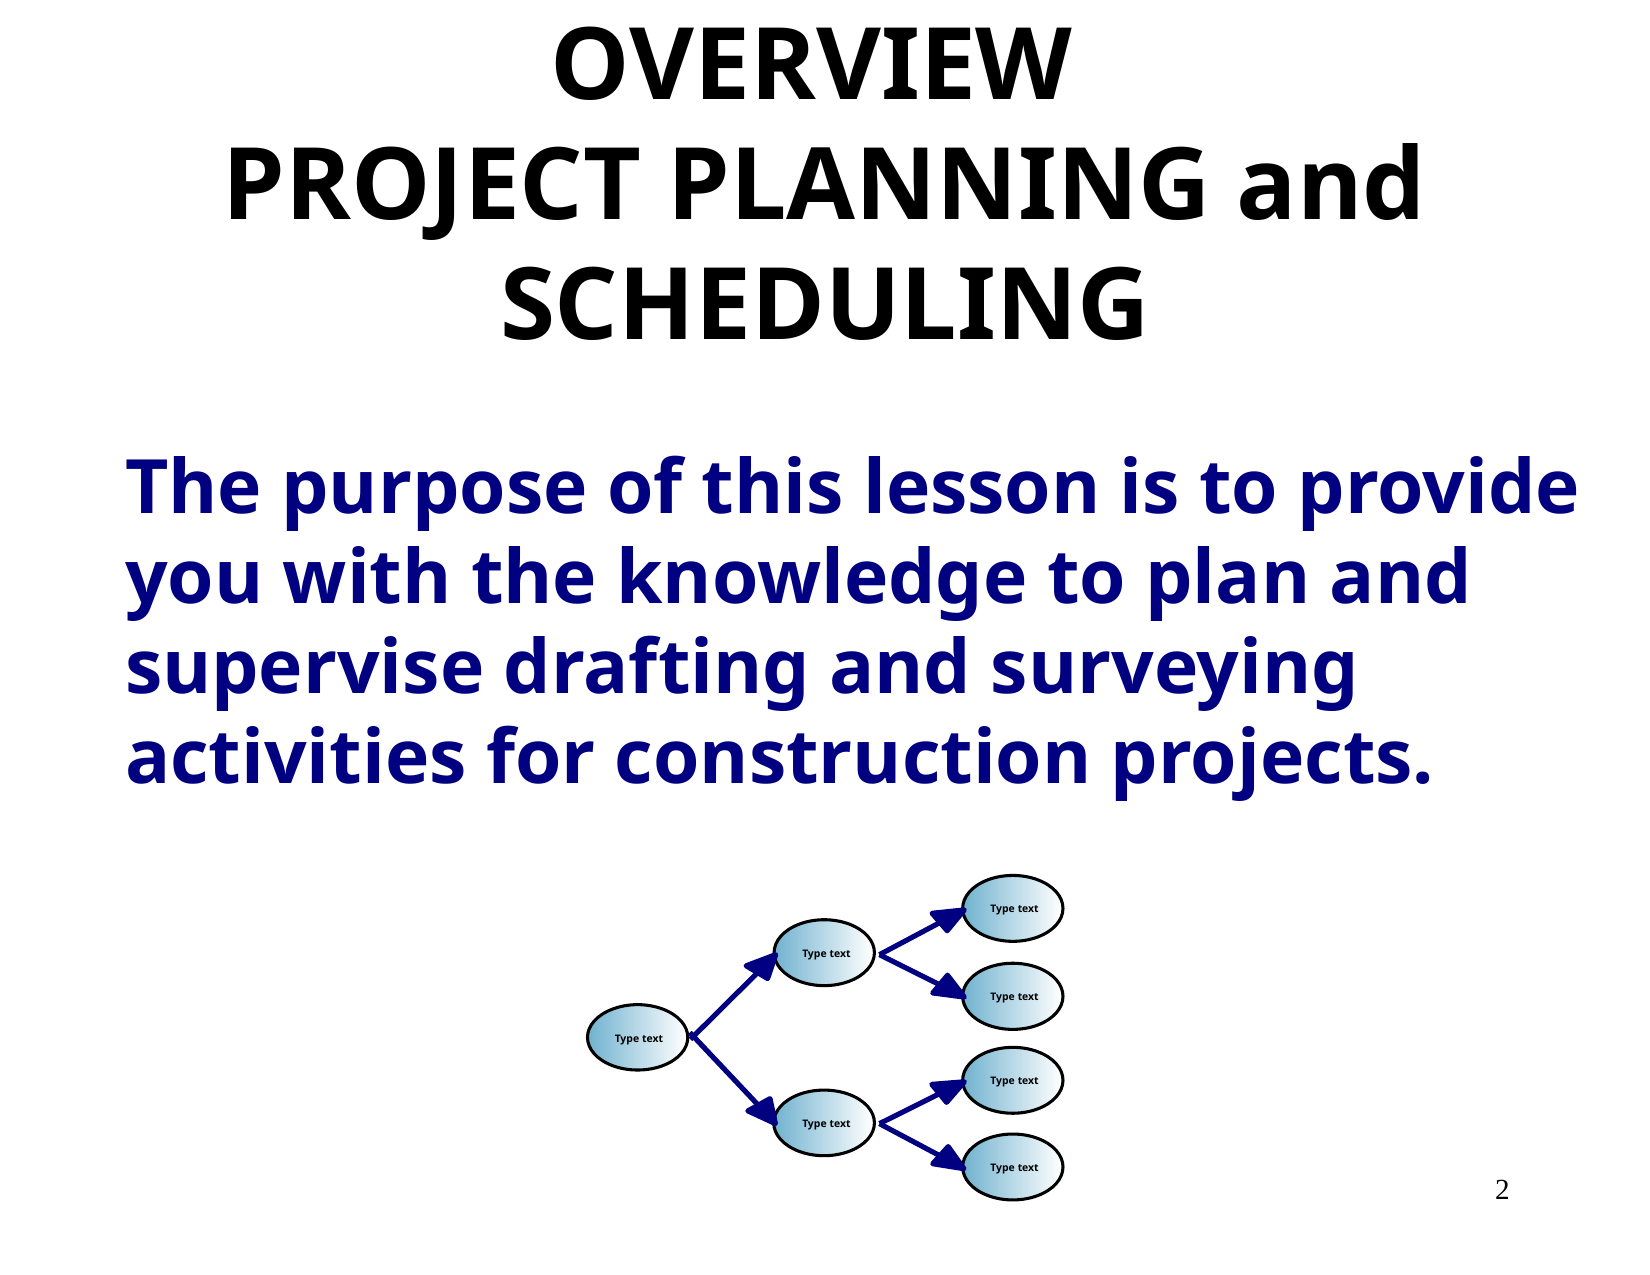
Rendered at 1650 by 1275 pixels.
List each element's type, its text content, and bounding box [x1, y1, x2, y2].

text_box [587, 875, 1064, 1201]
list OVERVIEW PROJECT PLANNING and SCHEDULING [0, 0, 1650, 250]
text_box The purpose of this lesson is to provide you with the knowledge to plan and supervise drafting and surveying activities for construction projects. [125, 337, 1588, 900]
slide_number 2 [1187, 1162, 1526, 1251]
